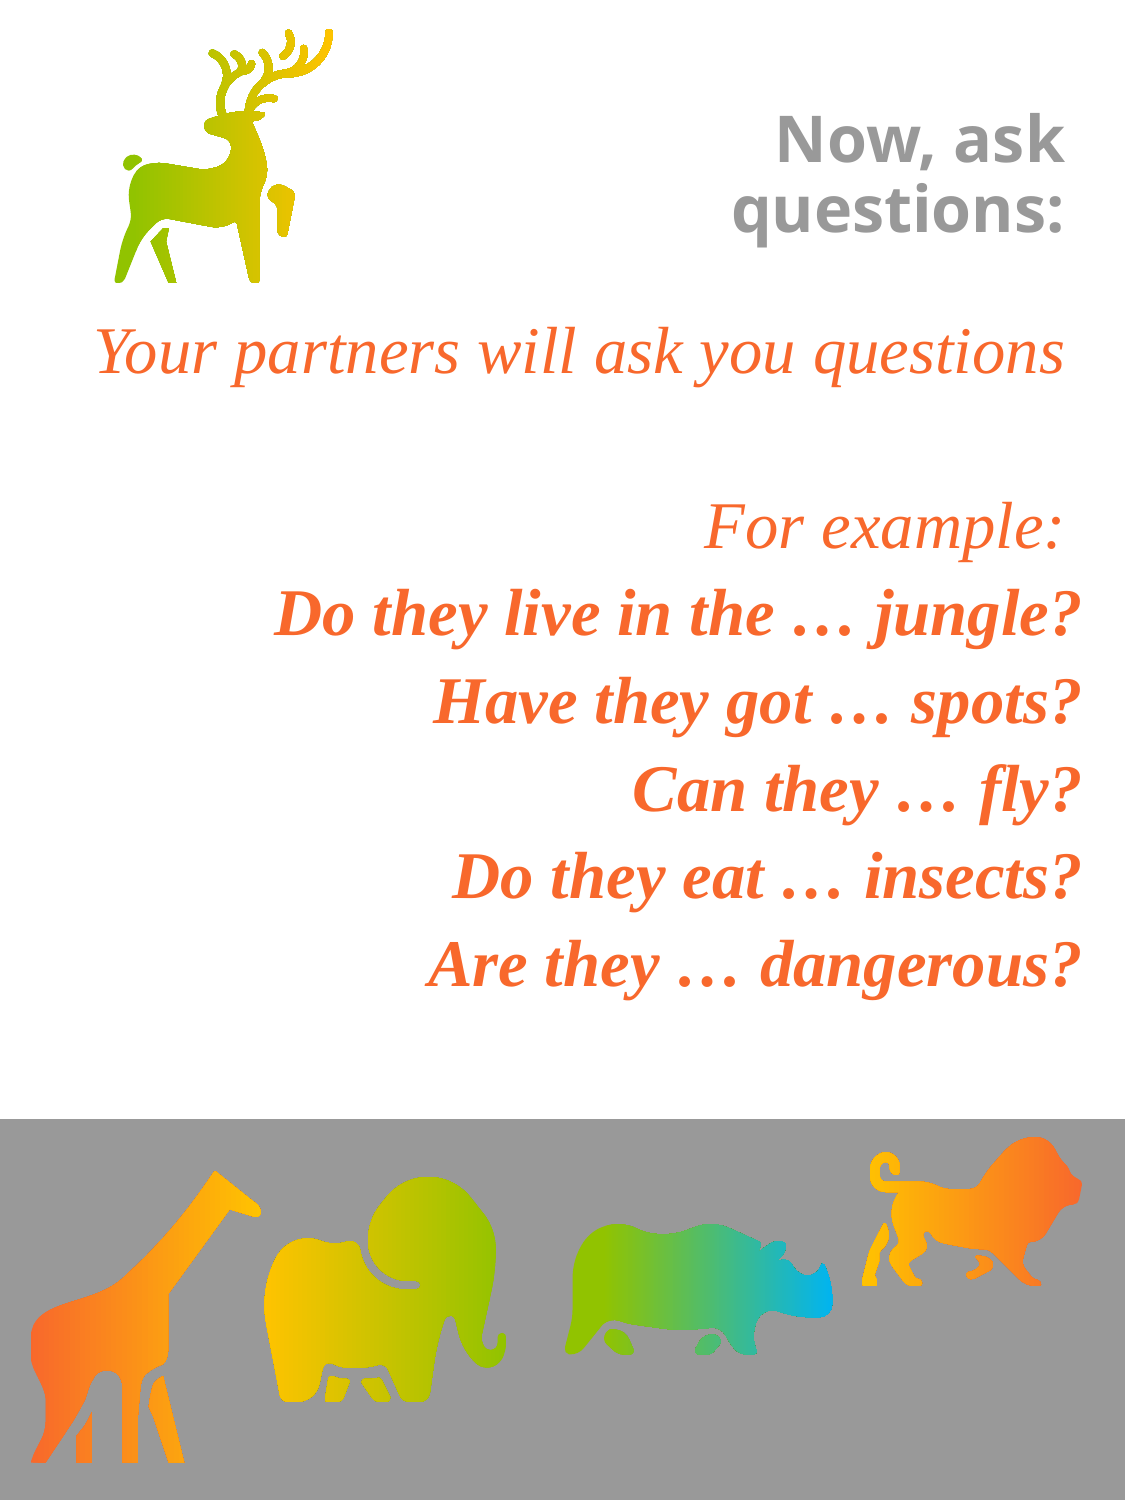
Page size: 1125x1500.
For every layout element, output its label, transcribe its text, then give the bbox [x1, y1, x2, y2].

text_box [114, 28, 333, 284]
text_box [325, 1376, 350, 1403]
text_box [264, 1176, 507, 1402]
text_box [564, 1224, 833, 1355]
text_box [862, 1223, 889, 1287]
text_box [30, 1170, 261, 1463]
text_box [361, 1377, 391, 1403]
list Your partners will ask you questions For example: Do they live in the … jungle? Have they got … spots? Can they … fly? Do they eat … insects? Are they … dangerous? [0, 315, 1084, 403]
title Now, ask questions: [602, 117, 1066, 235]
text_box [870, 1137, 1083, 1287]
